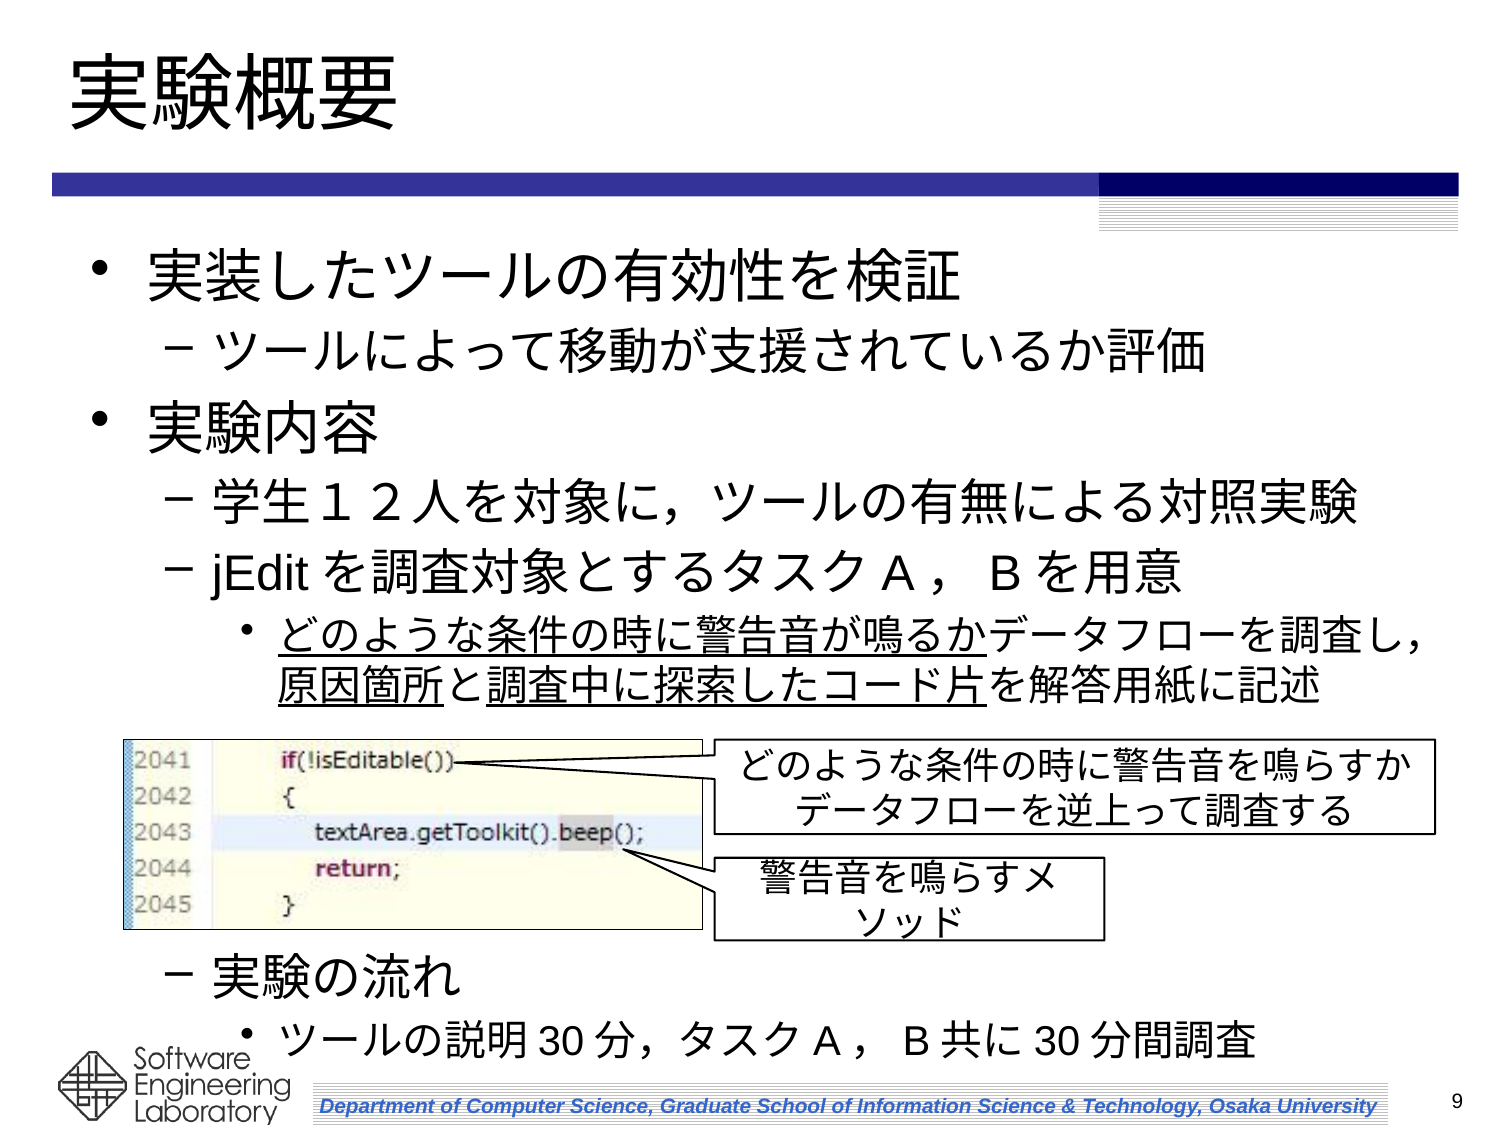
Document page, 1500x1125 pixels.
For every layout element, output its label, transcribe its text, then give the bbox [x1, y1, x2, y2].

title 実験概要 [51, 18, 1459, 162]
list 実装したツールの有効性を検証 ツールによって移動が支援されているか評価 実験内容 学生１２人を対象に，ツールの有無による対照実験 jEditを調査対象とするタスクA，Bを用意 どのような条件の時に警告音が鳴るかデータフローを調査し，原因箇所と調査中に探索したコード片を解答用紙に記述 実験の流れ ツールの説明30分，タスクA，B共に30分間調査 [74, 231, 1459, 1083]
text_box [123, 739, 1436, 931]
picture [58, 1046, 290, 1125]
text_box 警告音を鳴らすメソッド [712, 938, 1107, 943]
slide_number 9 [1387, 1079, 1479, 1125]
